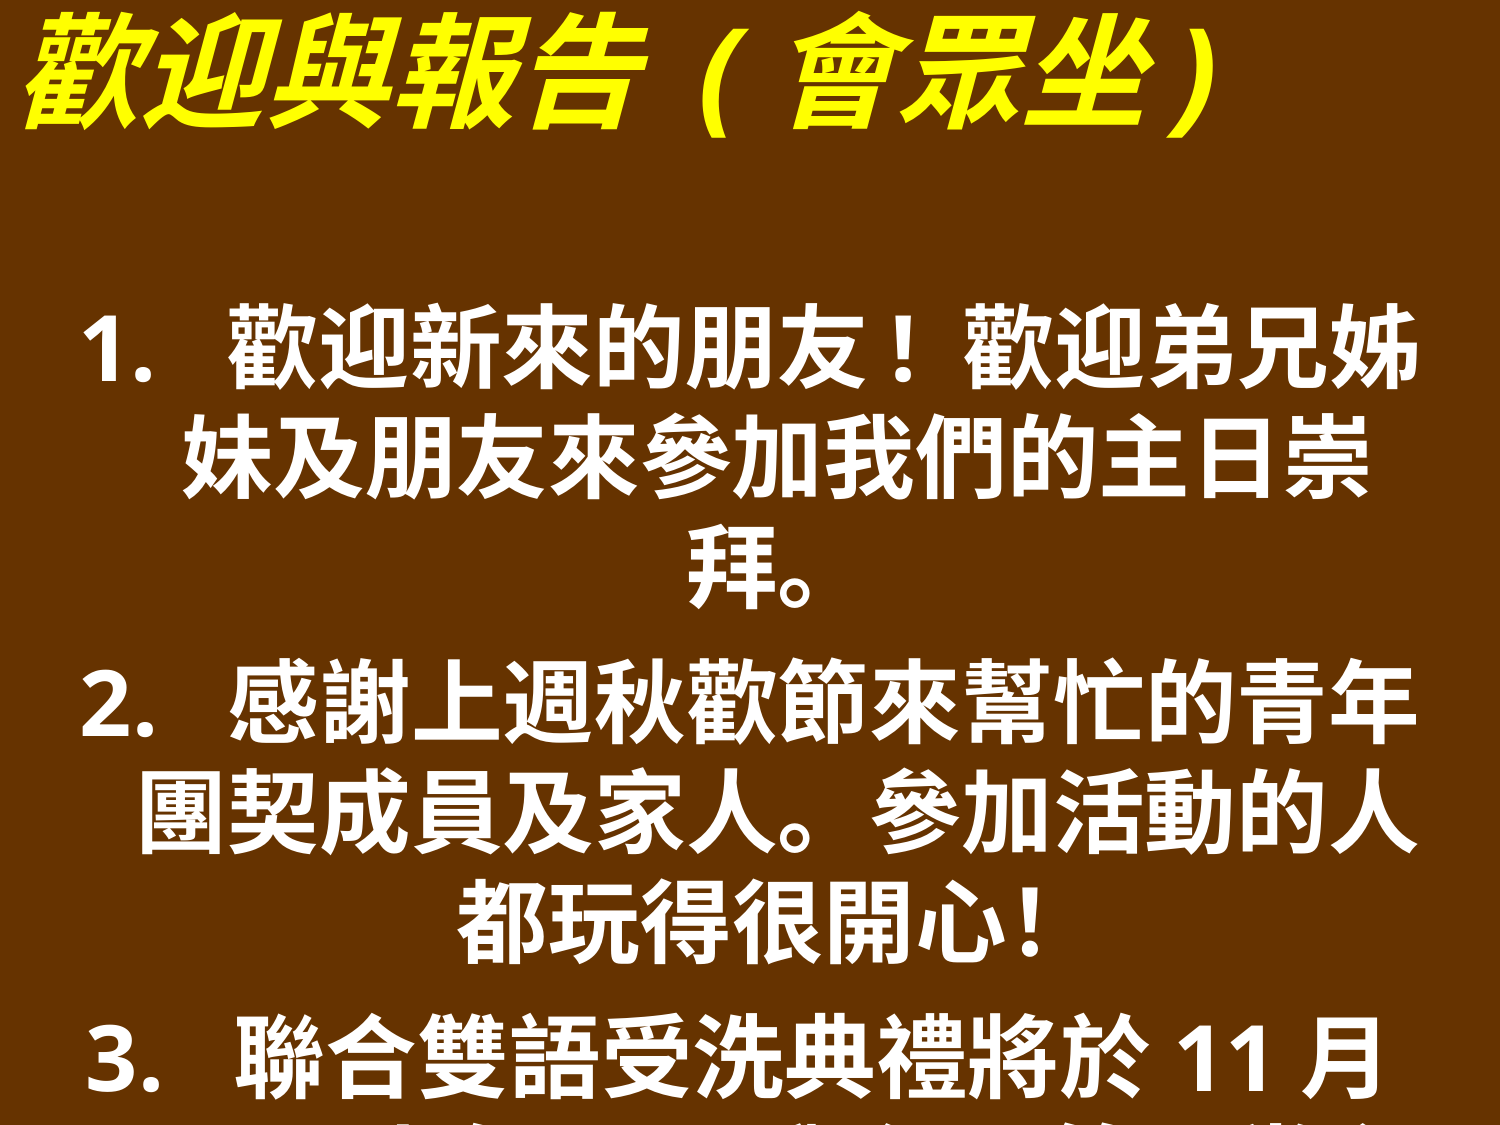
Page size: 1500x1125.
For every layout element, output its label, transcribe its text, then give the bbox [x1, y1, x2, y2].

text_box 歡迎與報告 (會眾坐) [0, 0, 1275, 138]
text_box 1. 歡迎新來的朋友! 歡迎弟兄姊妹及朋友來參加我們的主日崇拜。 2. 感謝上週秋歡節來幫忙的青年團契成員及家人。參加活動的人都玩得很開心！ 3. 聯合雙語受洗典禮將於11月19日上午9:30舉行。第二堂主日崇拜為聯合雙語崇拜。 [37, 137, 1463, 1125]
